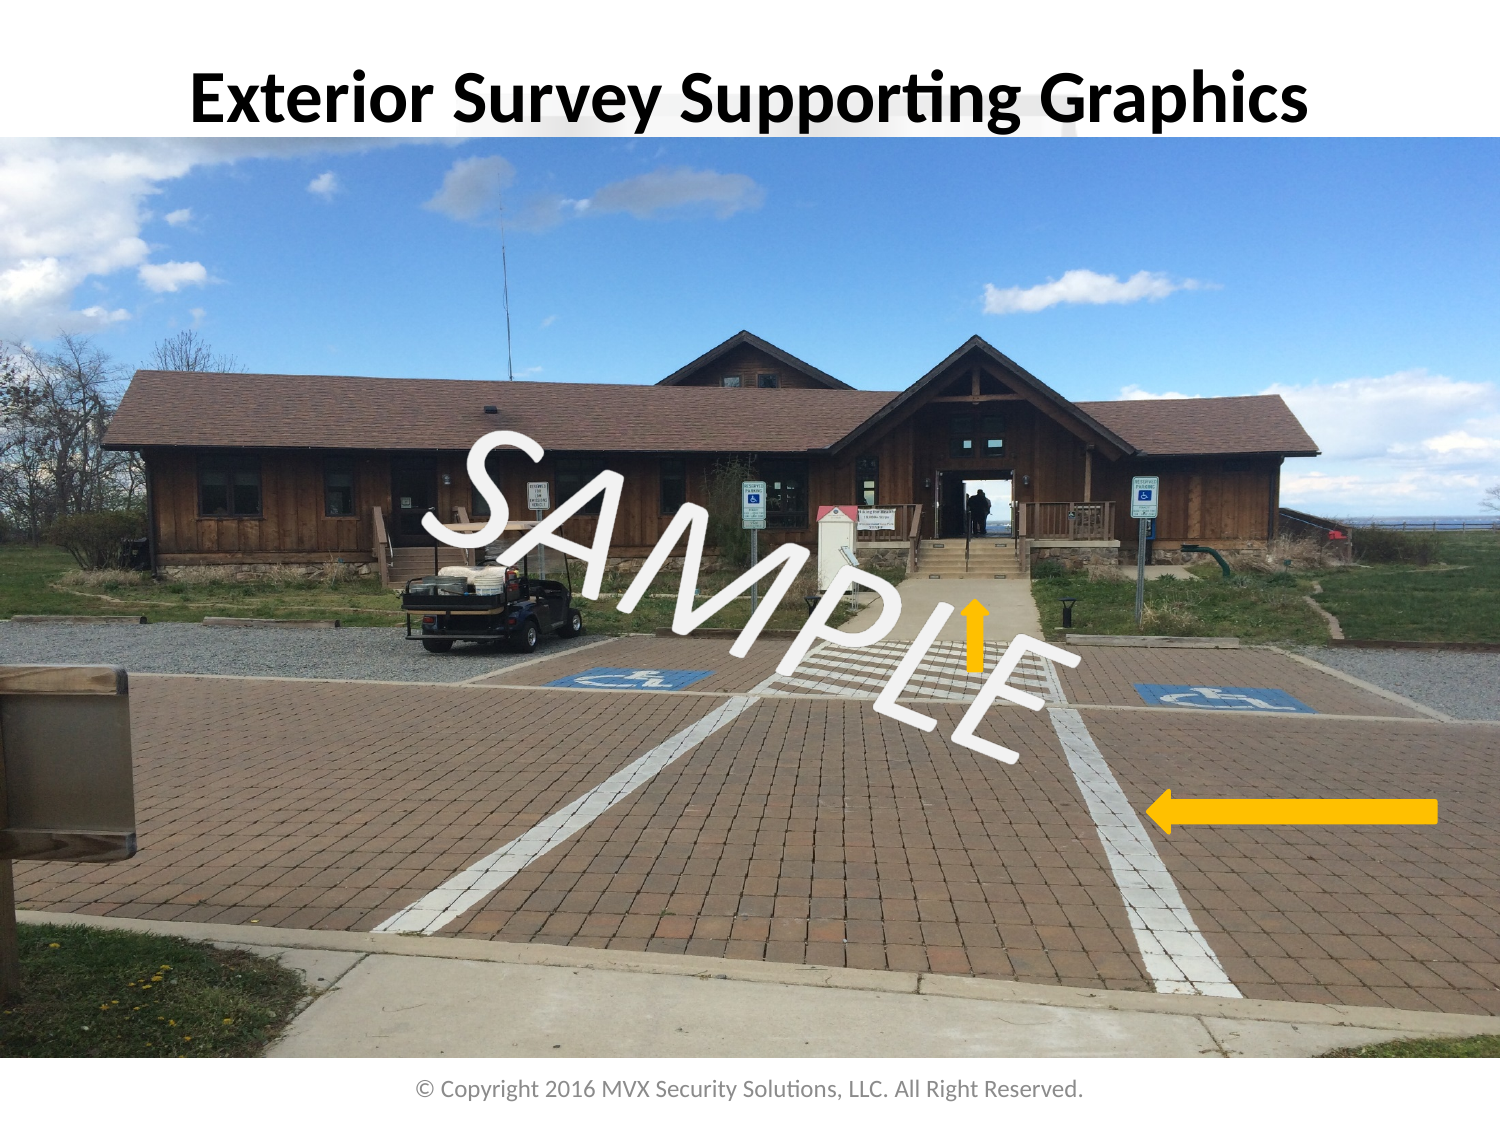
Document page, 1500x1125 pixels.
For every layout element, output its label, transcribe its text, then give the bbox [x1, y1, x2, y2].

title Exterior Survey Supporting Graphics Compound Sketch (Dir. Of Travel, Order of Movement), Annotated Drop Points, Venue Meeting Room, Ingress/Egress, Parking/HLZ, Bunker Array etc… [75, 37, 1425, 135]
picture [0, 137, 1500, 1058]
footer © Copyright 2016 MVX Security Solutions, LLC. All Right Reserved. [387, 1066, 1113, 1118]
